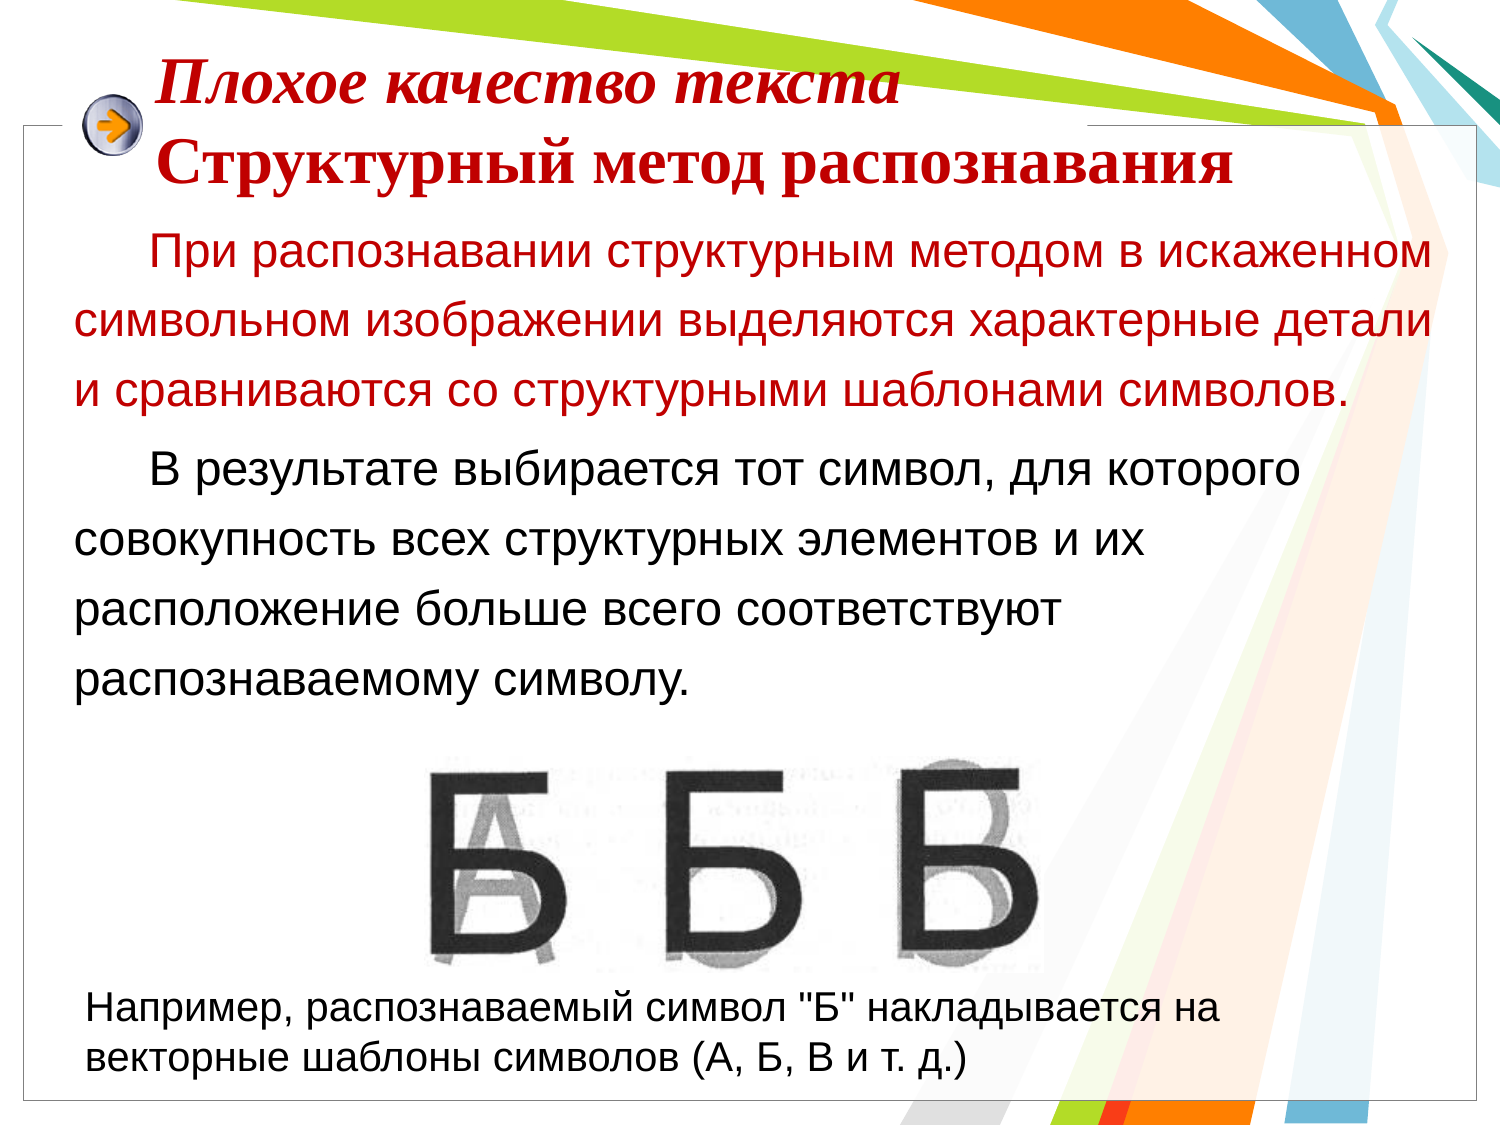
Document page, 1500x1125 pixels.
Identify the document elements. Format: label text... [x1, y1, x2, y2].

list При pacпознавании структурным методом в искаженном символьном изображении выделяются характерные детали и сравниваются со структурными шаблонами символов. В результате выбирается тот символ, для которого совокупность всех структурных элементов и их расположение больше всего coответствуют распознаваемому символу. [58, 198, 1454, 786]
title Плохое качество текста Структурный метод распознавания [140, 23, 1416, 198]
picture [424, 756, 1045, 973]
text_box Например, распознаваемый символ "Б" накладывается на векторные шаблоны символов (А, Б, В и т. д.) [70, 972, 1442, 1088]
picture [82, 94, 140, 156]
